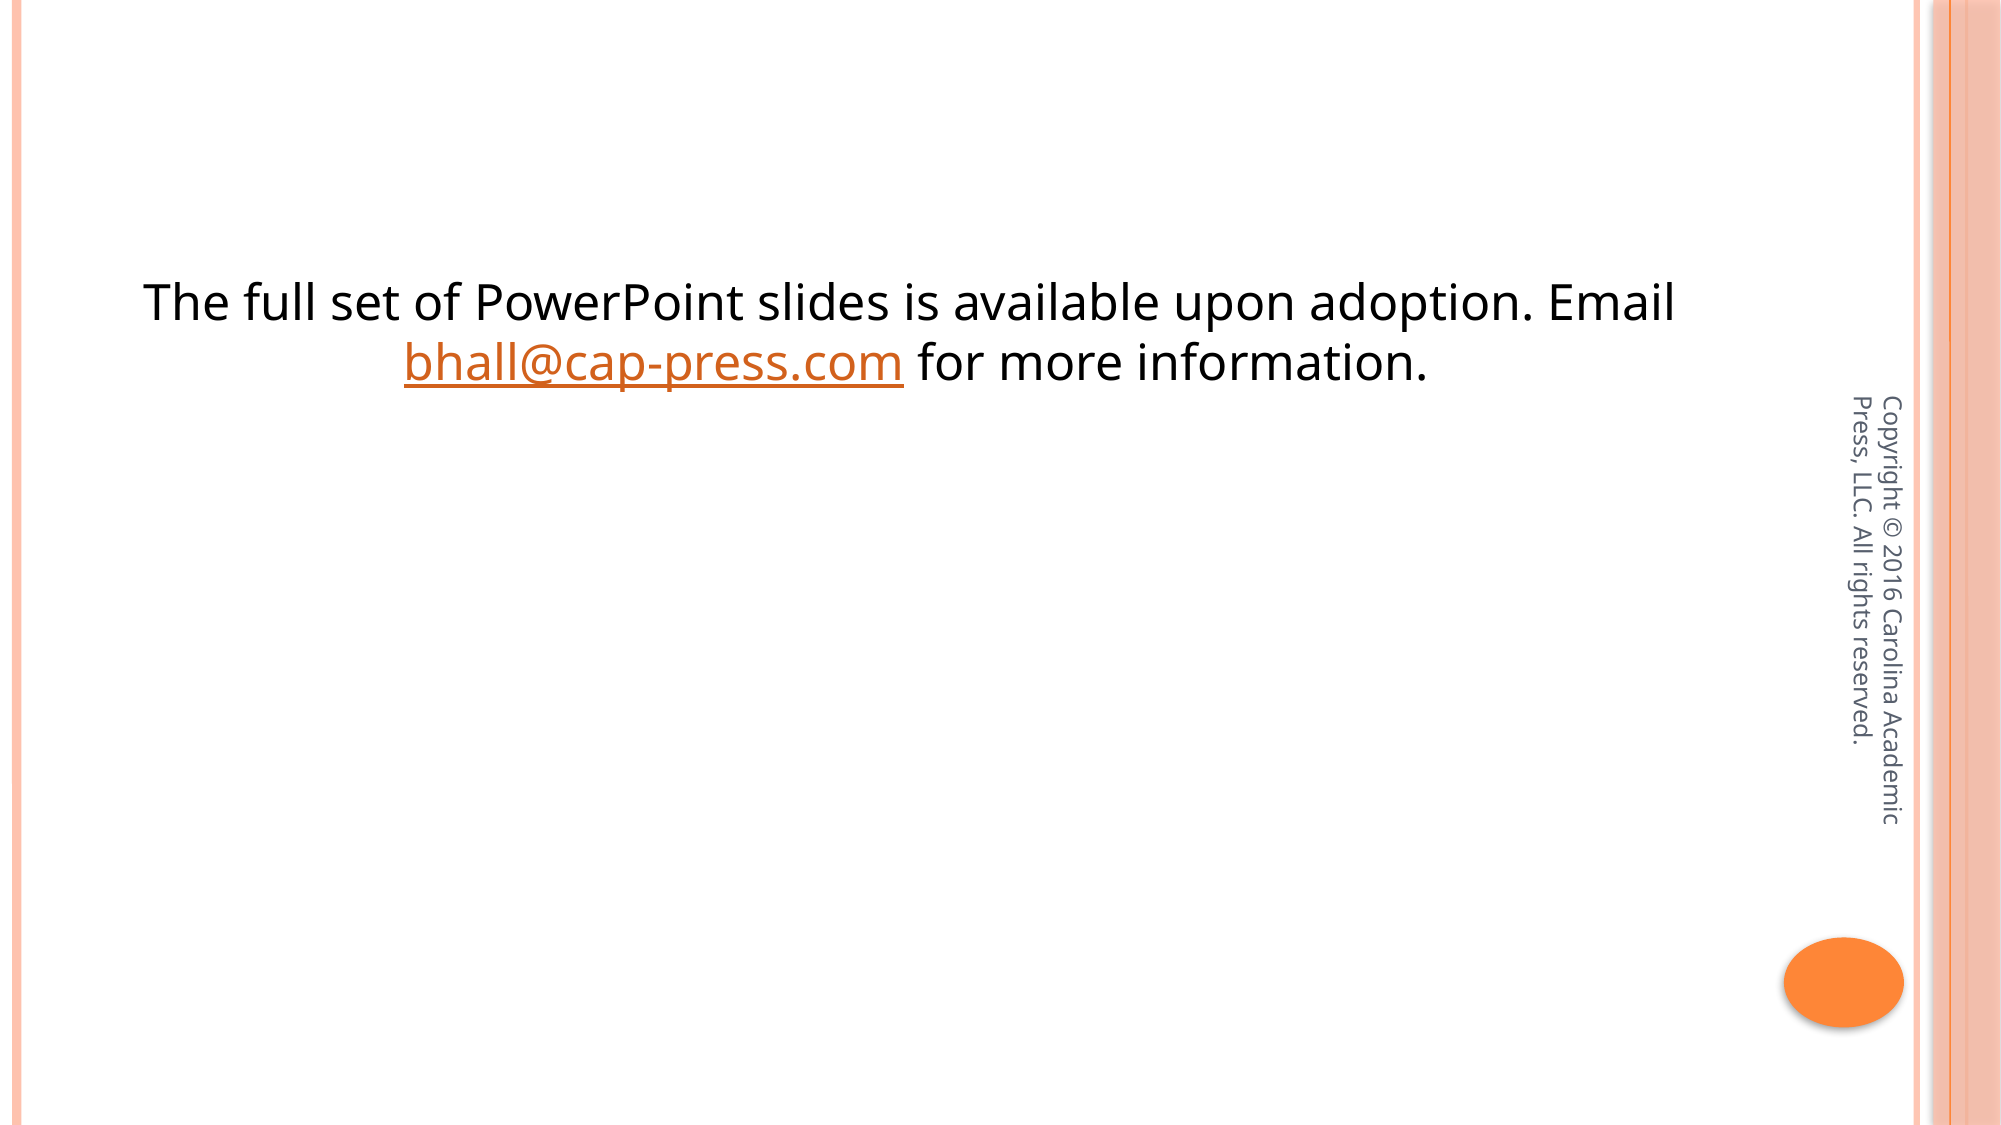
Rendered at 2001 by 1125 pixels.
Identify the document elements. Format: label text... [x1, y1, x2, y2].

list The full set of PowerPoint slides is available upon adoption. Email bhall@cap-press.com for more information. [99, 262, 1734, 1062]
footer Copyright © 2016 Carolina Academic Press, LLC. All rights reserved. [1838, 380, 1919, 906]
